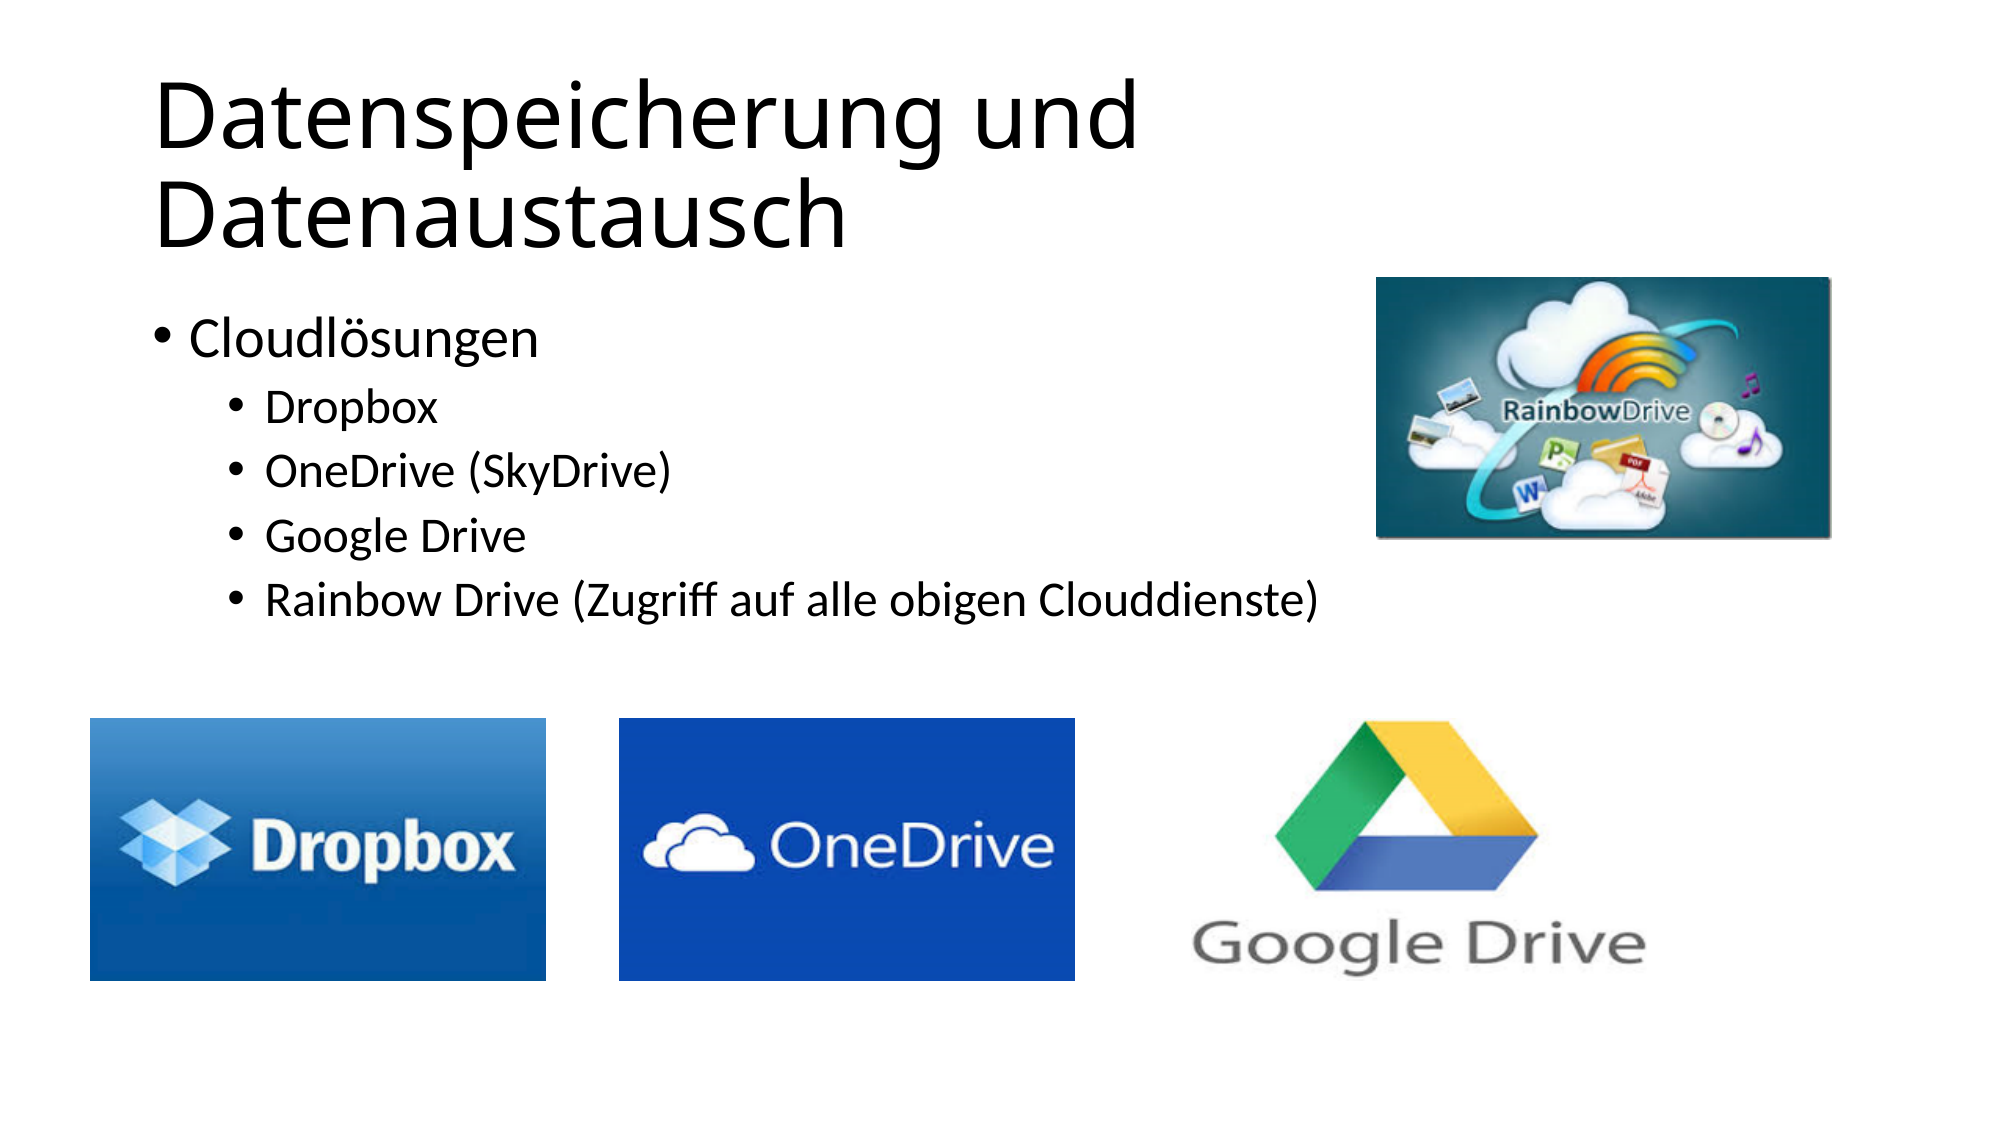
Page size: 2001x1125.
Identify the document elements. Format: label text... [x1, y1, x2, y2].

picture [90, 718, 546, 981]
picture [1376, 277, 1832, 540]
picture [1191, 718, 1647, 981]
picture [619, 718, 1075, 981]
title Datenspeicherung und Datenaustausch [137, 59, 1863, 278]
list Cloudlösungen Dropbox OneDrive (SkyDrive) Google Drive Rainbow Drive (Zugriff auf alle obigen Clouddienste) [137, 299, 1863, 1014]
